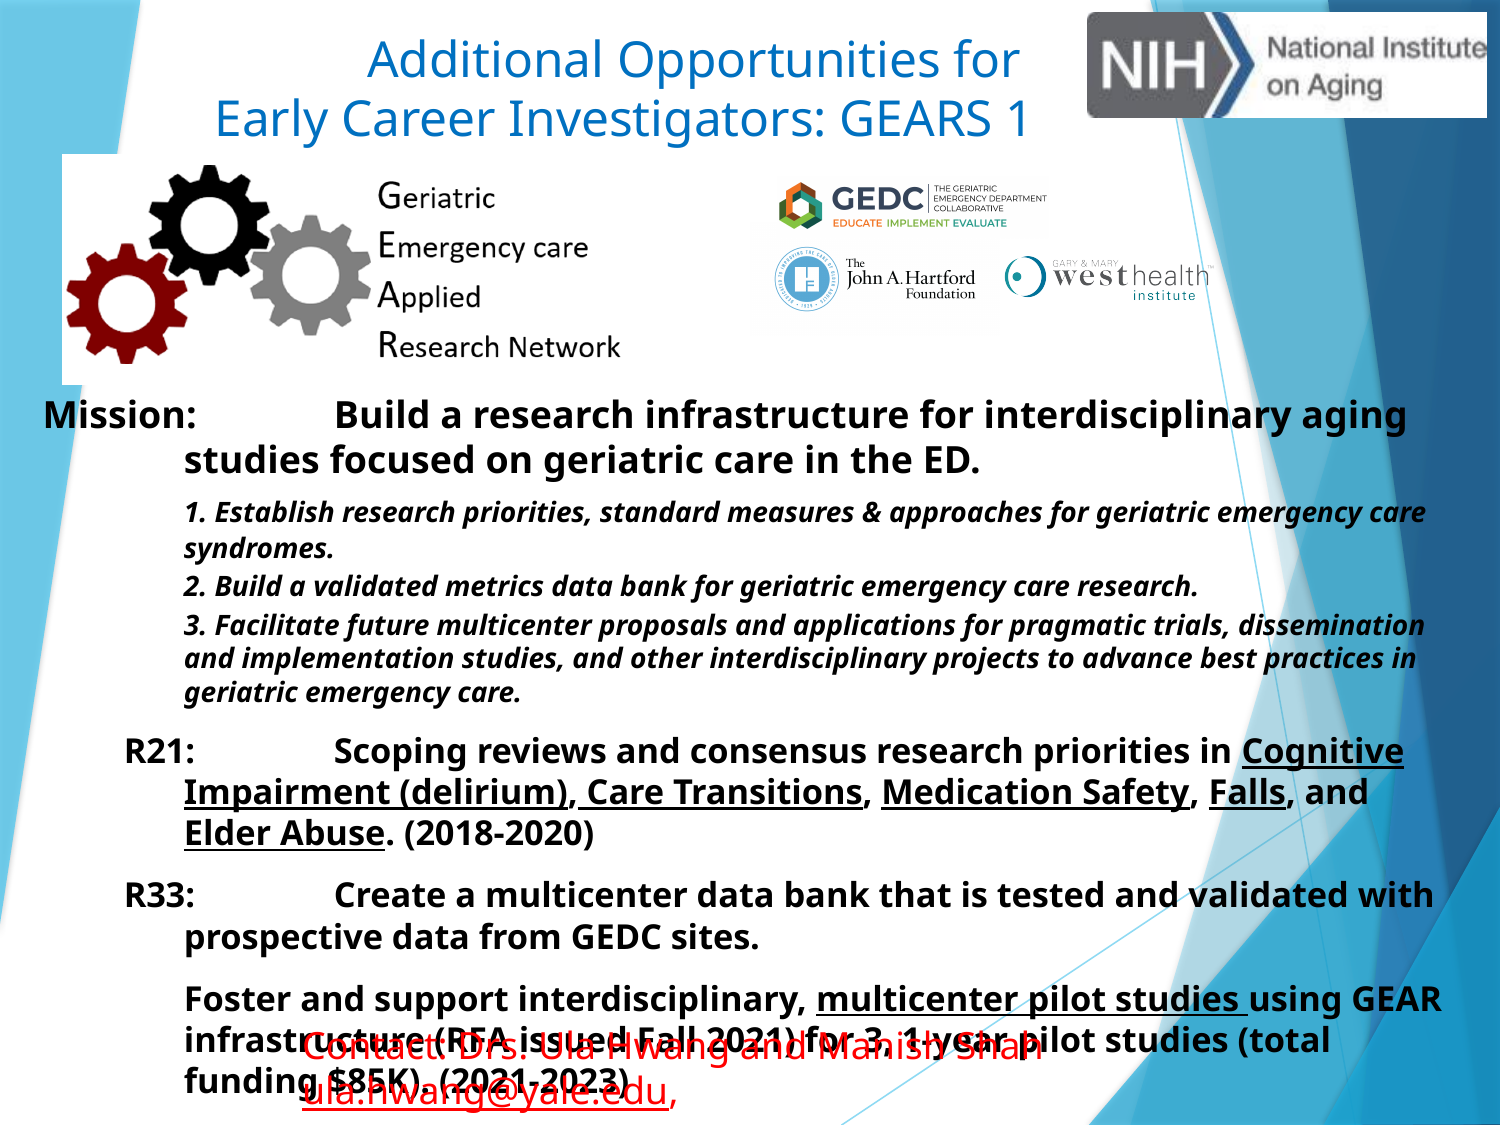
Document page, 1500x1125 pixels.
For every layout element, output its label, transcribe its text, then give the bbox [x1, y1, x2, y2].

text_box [749, 176, 1219, 337]
text_box Additional Opportunities for Early Career Investigators: GEARS 1 [0, 17, 1049, 155]
text_box Contact: Drs. Ula Hwang and Manish Shah ula.hwang@yale.edu, mnshah@medicine.wisc.edu [287, 1014, 1200, 1125]
text_box Mission: Build a research infrastructure for interdisciplinary aging studies focused on geriatric care in the ED. 1. Establish research priorities, standard measures & approaches for geriatric emergency care syndromes. 2. Build a validated metrics data bank for geriatric emergency care research. 3. Facilitate future multicenter proposals and applications for pragmatic trials, dissemination and implementation studies, and other interdisciplinary projects to advance best practices in geriatric emergency care. R21: Scoping reviews and consensus research priorities in Cognitive Impairment (delirium), Care Transitions, Medication Safety, Falls, and Elder Abuse. (2018-2020) R33: Create a multicenter data bank that is tested and validated with prospective data from GEDC sites. Foster and support interdisciplinary, multicenter pilot studies using GEAR infrastructure (RFA issued Fall 2021) for 3, 1-year pilot studies (total funding $85K). (2021-2023) [31, 385, 1469, 1013]
picture [61, 153, 629, 386]
picture [1087, 12, 1487, 118]
